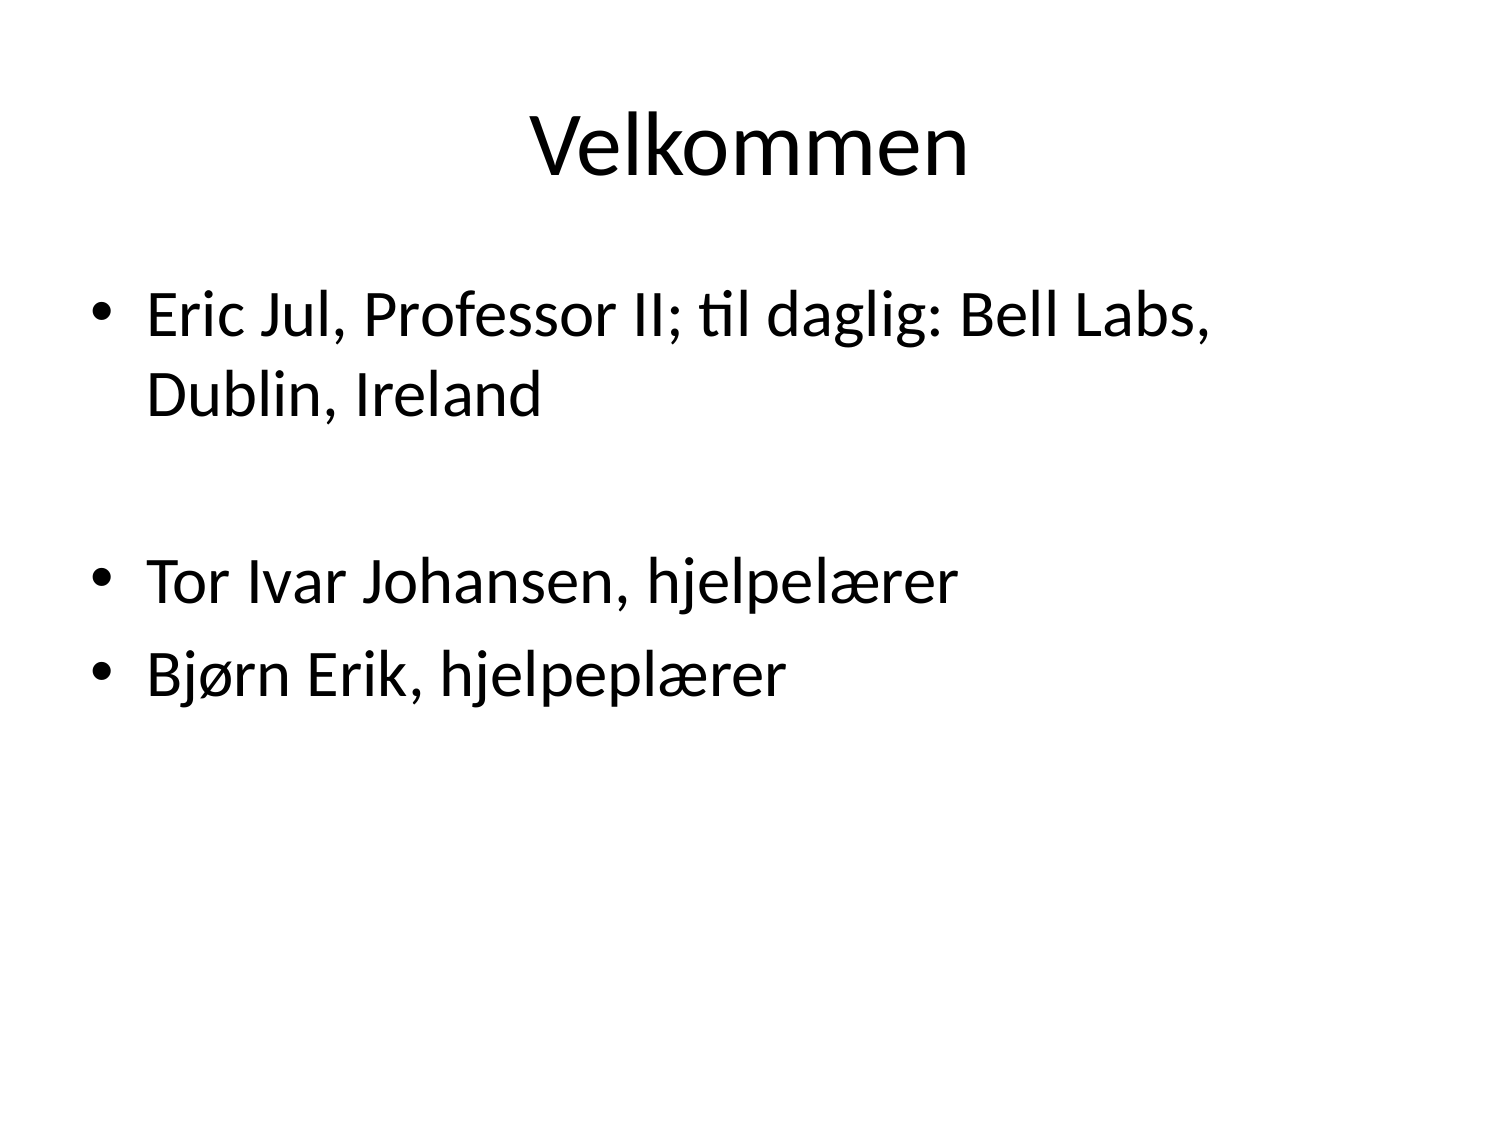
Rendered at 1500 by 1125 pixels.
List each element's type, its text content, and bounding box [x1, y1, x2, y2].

list Eric Jul, Professor II; til daglig: Bell Labs, Dublin, Ireland Tor Ivar Johansen, hjelpelærer Bjørn Erik, hjelpeplærer [75, 262, 1425, 1005]
title Velkommen [75, 45, 1425, 233]
